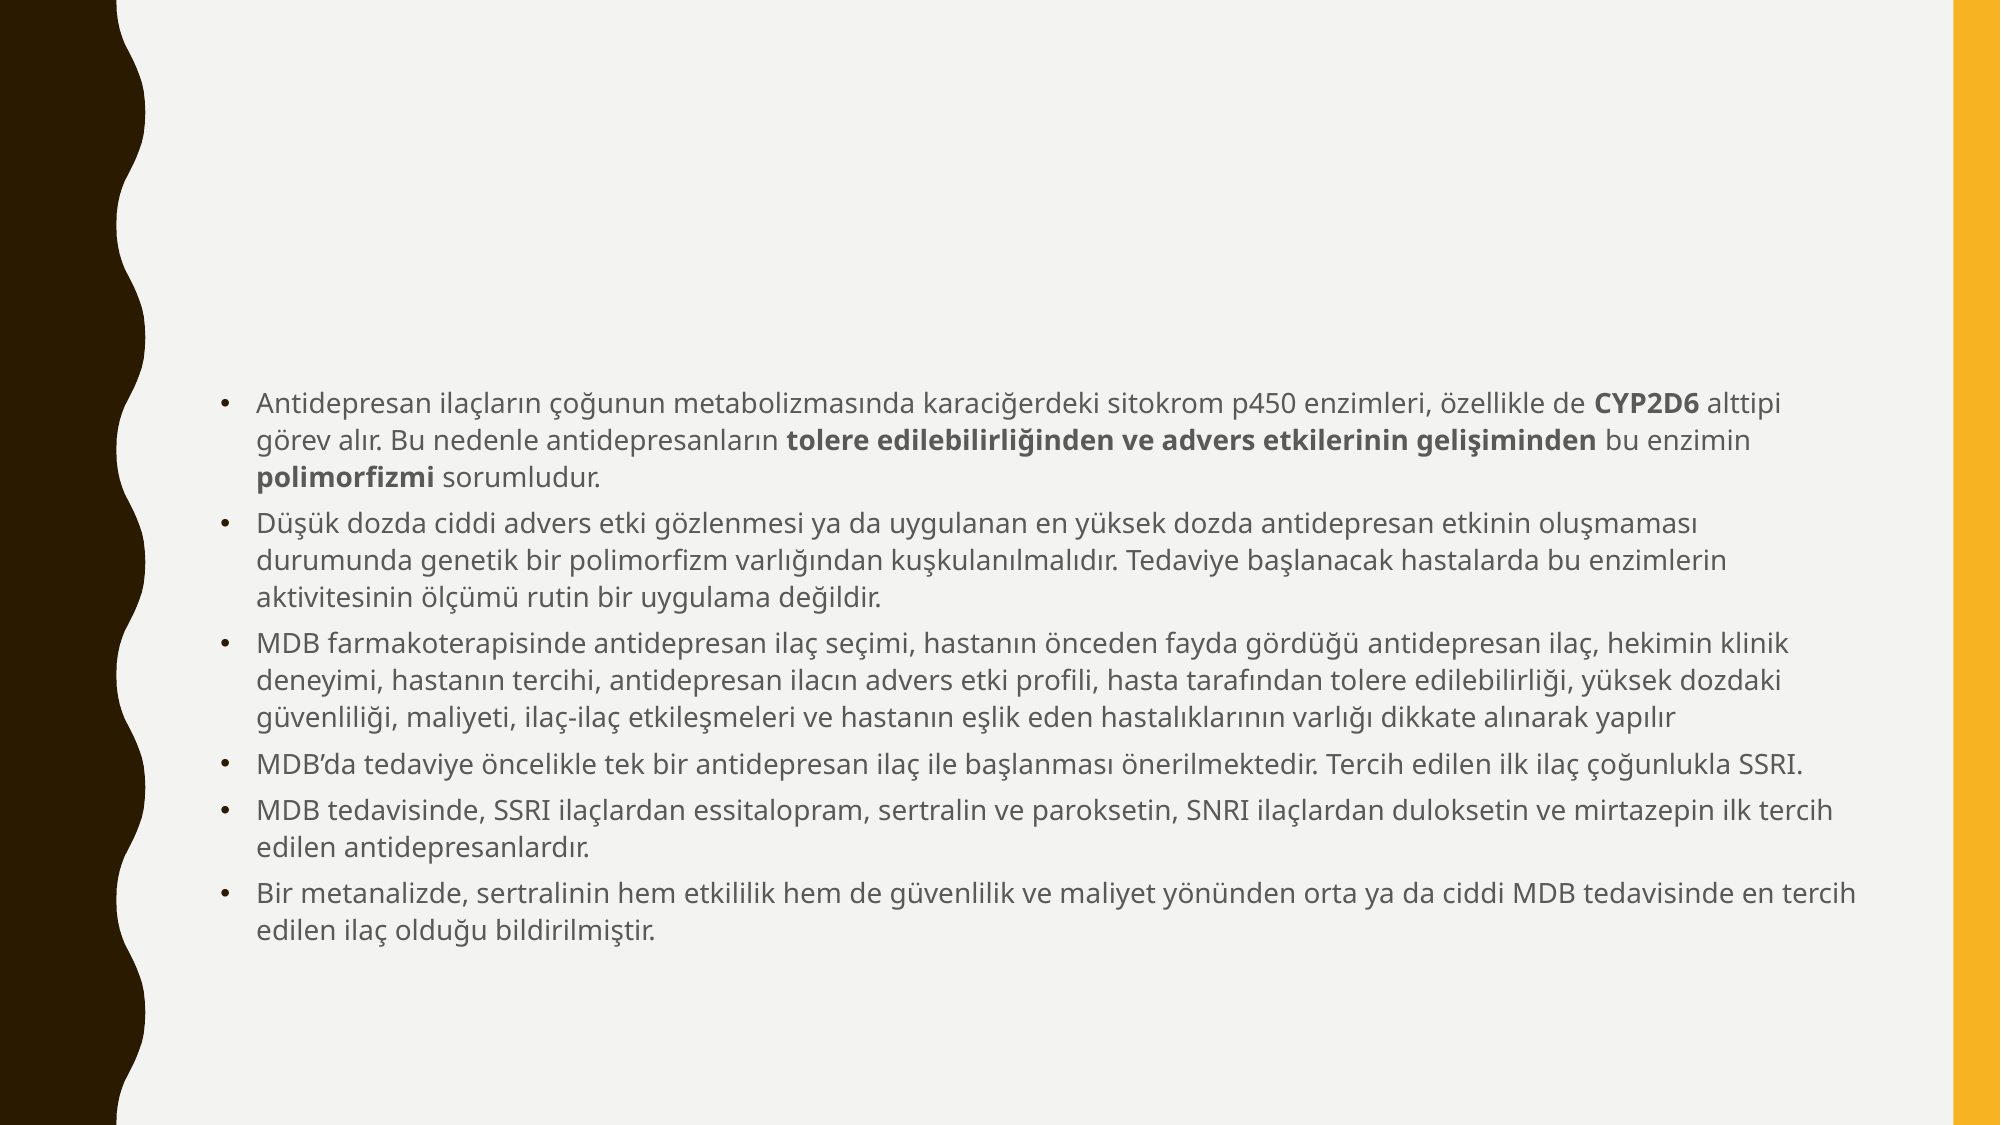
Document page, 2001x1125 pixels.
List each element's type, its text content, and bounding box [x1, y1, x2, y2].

list Antidepresan ilaçların çoğunun metabolizmasında karaciğerdeki sitokrom p450 enzimleri, özellikle de CYP2D6 alttipi görev alır. Bu nedenle antidepresanların tolere edilebilirliğinden ve advers etkilerinin gelişiminden bu enzimin polimorfizmi sorumludur. Düşük dozda ciddi advers etki gözlenmesi ya da uygulanan en yüksek dozda antidepresan etkinin oluşmaması durumunda genetik bir polimorfizm varlığından kuşkulanılmalıdır. Tedaviye başlanacak hastalarda bu enzimlerin aktivitesinin ölçümü rutin bir uygulama değildir. MDB farmakoterapisinde antidepresan ilaç seçimi, hastanın önceden fayda gördüğü antidepresan ilaç, hekimin klinik deneyimi, hastanın tercihi, antidepresan ilacın advers etki profili, hasta tarafından tolere edilebilirliği, yüksek dozdaki güvenliliği, maliyeti, ilaç-ilaç etkileşmeleri ve hastanın eşlik eden hastalıklarının varlığı dikkate alınarak yapılır MDB’da tedaviye öncelikle tek bir antidepresan ilaç ile başlanması önerilmektedir. Tercih edilen ilk ilaç çoğunlukla SSRI. MDB tedavisinde, SSRI ilaçlardan essitalopram, sertralin ve paroksetin, SNRI ilaçlardan duloksetin ve mirtazepin ilk tercih edilen antidepresanlardır. Bir metanalizde, sertralinin hem etkililik hem de güvenlilik ve maliyet yönünden orta ya da ciddi MDB tedavisinde en tercih edilen ilaç olduğu bildirilmiştir. [205, 375, 1875, 965]
